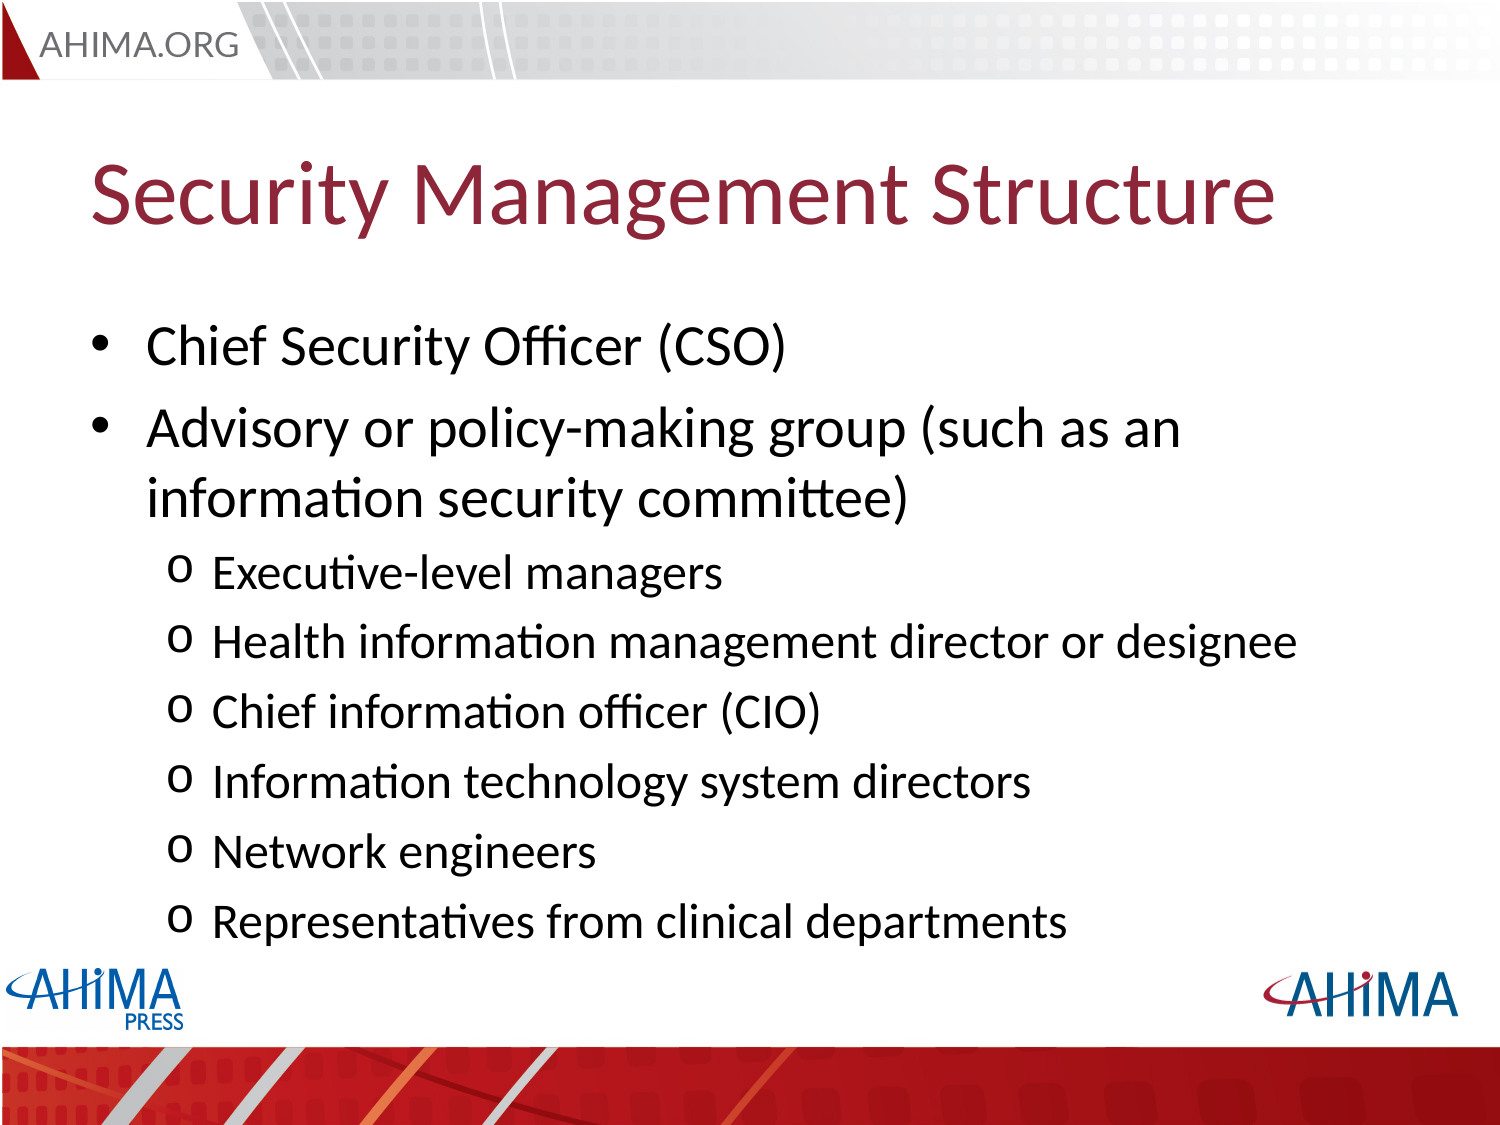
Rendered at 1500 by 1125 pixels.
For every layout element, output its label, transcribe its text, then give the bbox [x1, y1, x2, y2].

picture [0, 0, 1500, 1125]
list Chief Security Officer (CSO) Advisory or policy-making group (such as an information security committee) Executive-level managers Health information management director or designee Chief information officer (CIO) Information technology system directors Network engineers Representatives from clinical departments [75, 299, 1425, 972]
title Security Management Structure [75, 115, 1425, 262]
